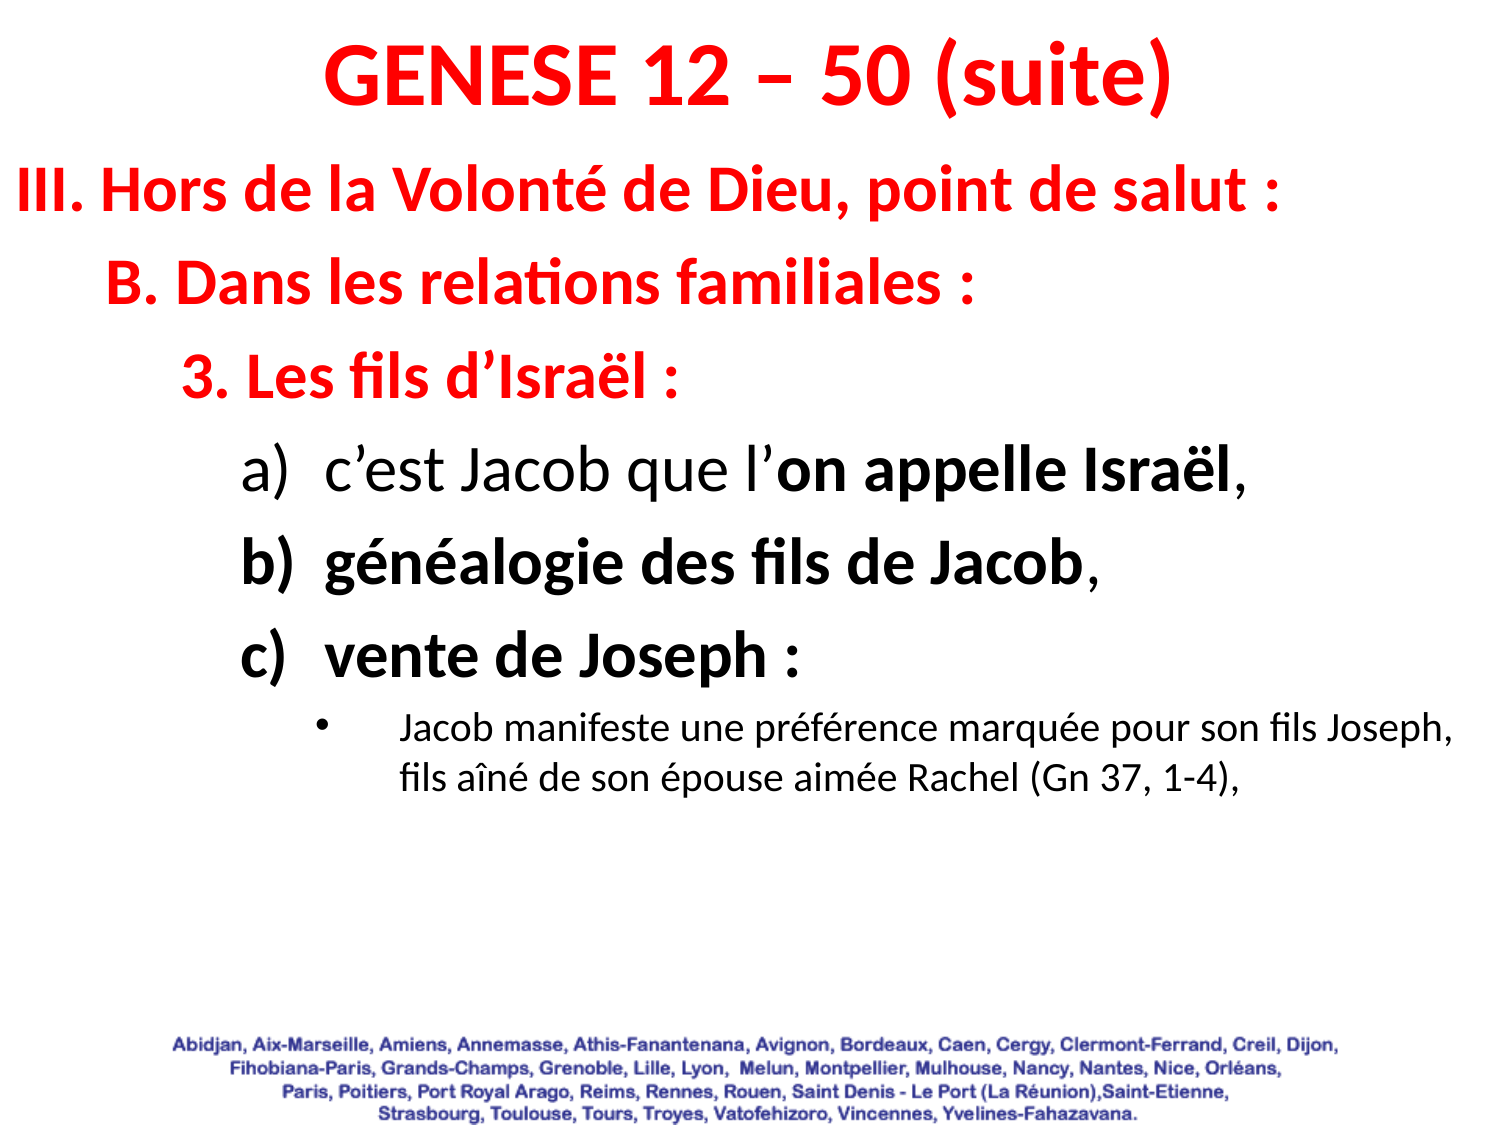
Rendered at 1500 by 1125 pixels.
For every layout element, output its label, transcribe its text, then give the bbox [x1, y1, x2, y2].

subtitle III. Hors de la Volonté de Dieu, point de salut : B. Dans les relations familiales : 3. Les fils d’Israël : c’est Jacob que l’on appelle Israël, généalogie des fils de Jacob, vente de Joseph : Jacob manifeste une préférence marquée pour son fils Joseph, fils aîné de son épouse aimée Rachel (Gn 37, 1-4), [0, 137, 1500, 1125]
picture [155, 1001, 1344, 1125]
title GENESE 12 – 50 (suite) [0, 0, 1500, 137]
